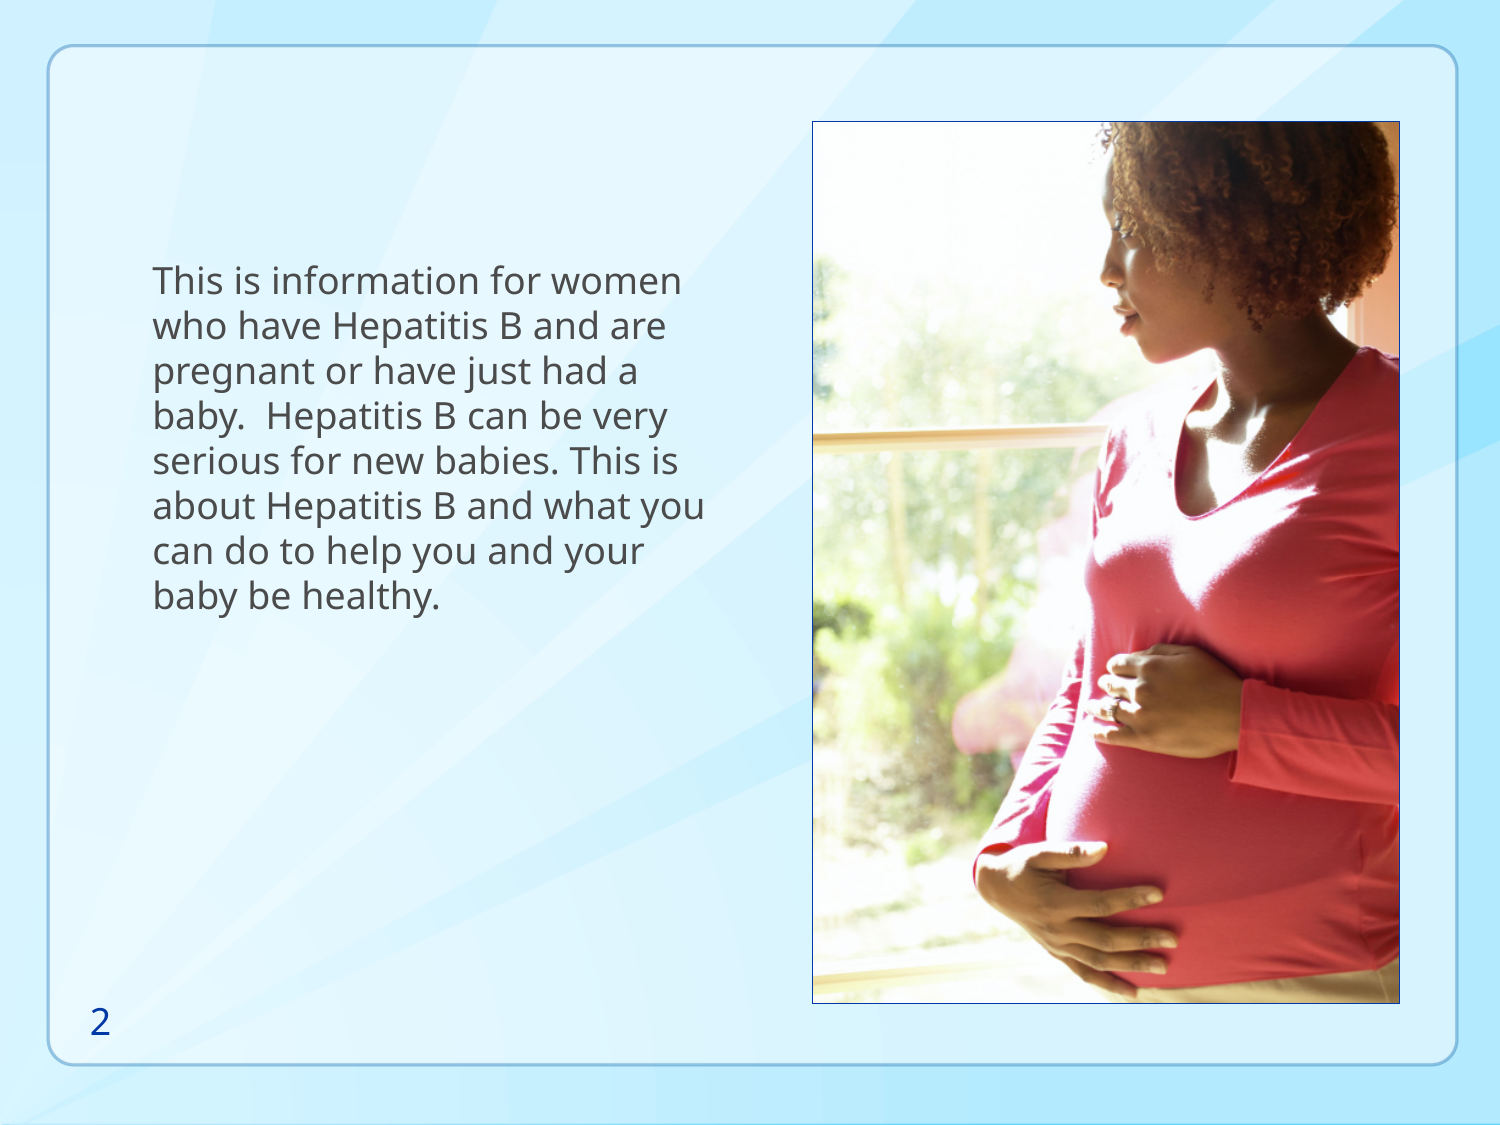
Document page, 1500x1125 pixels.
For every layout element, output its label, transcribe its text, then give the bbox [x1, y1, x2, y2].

list 2 [75, 950, 1425, 1050]
list This is information for women who have Hepatitis B and are pregnant or have just had a baby. Hepatitis B can be very serious for new babies. This is about Hepatitis B and what you can do to help you and your baby be healthy. [137, 249, 725, 678]
picture [0, 0, 1500, 1125]
